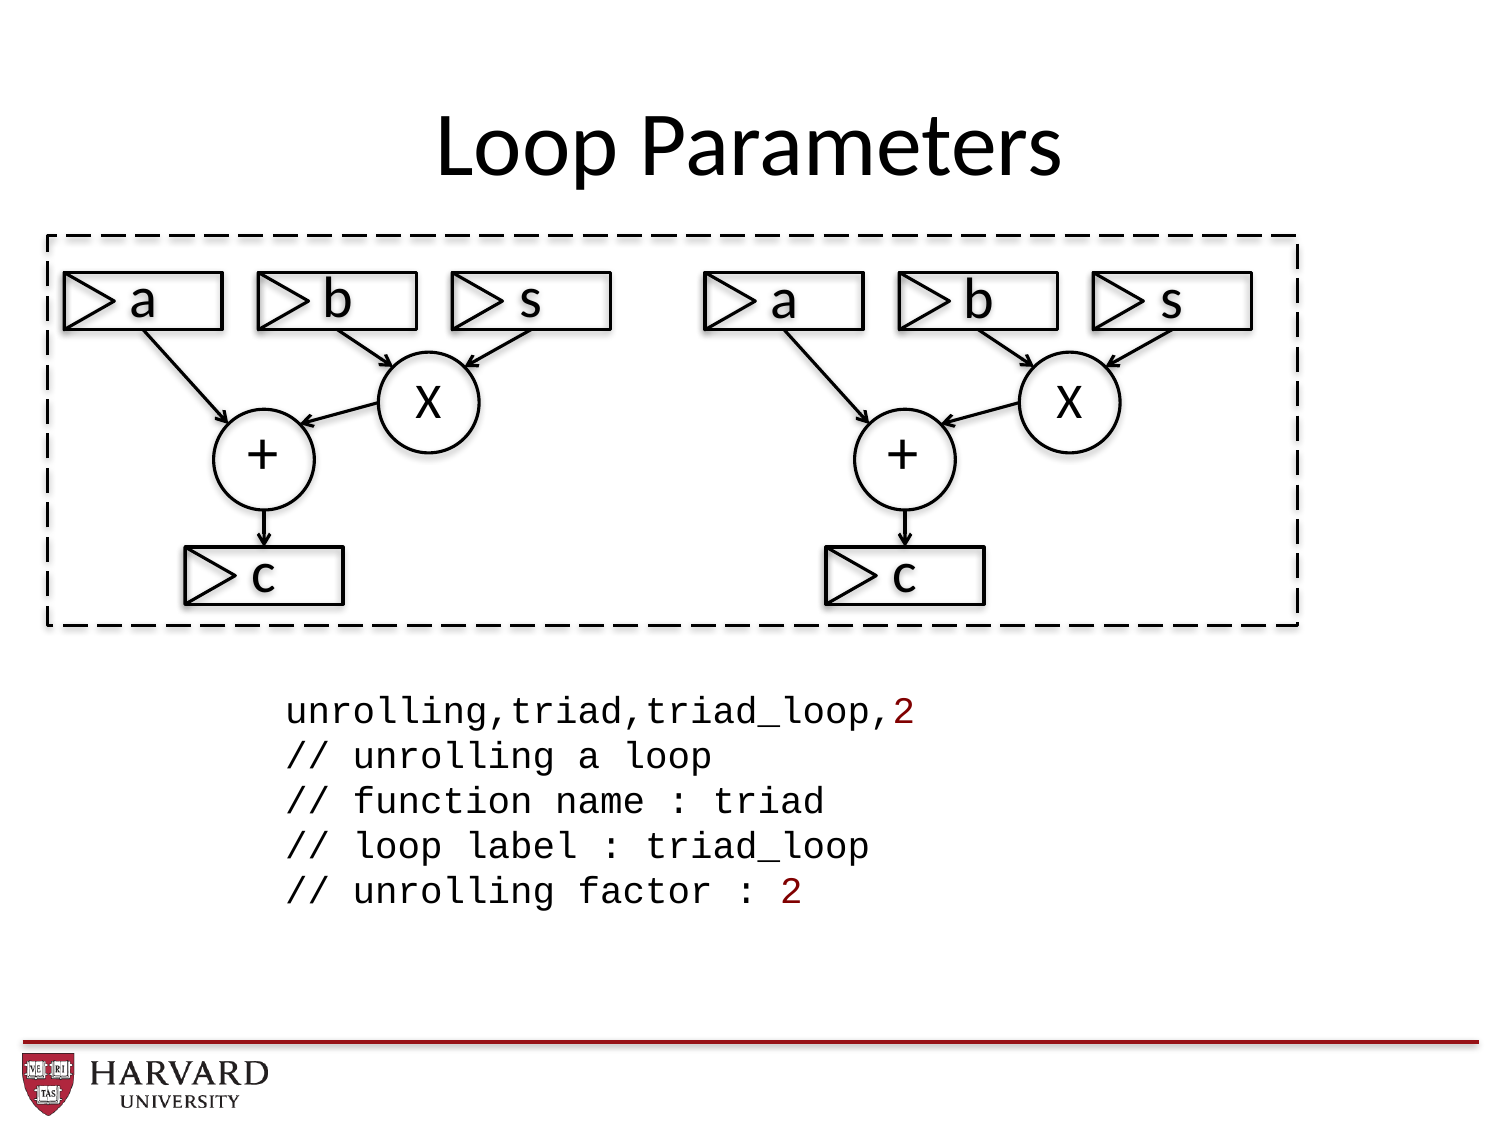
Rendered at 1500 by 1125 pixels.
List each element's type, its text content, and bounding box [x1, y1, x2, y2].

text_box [184, 546, 344, 605]
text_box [1105, 329, 1173, 368]
text_box [47, 235, 1299, 626]
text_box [977, 329, 1035, 368]
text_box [258, 272, 417, 330]
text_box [464, 329, 532, 368]
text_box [1092, 272, 1252, 330]
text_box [825, 546, 985, 605]
title Loop Parameters [75, 45, 1425, 233]
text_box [337, 329, 394, 368]
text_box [451, 272, 611, 330]
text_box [63, 272, 223, 330]
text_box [940, 402, 1020, 425]
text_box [142, 329, 229, 425]
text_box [899, 272, 1058, 330]
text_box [783, 329, 870, 425]
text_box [299, 402, 379, 425]
picture [22, 1053, 268, 1116]
text_box unrolling,triad,triad_loop,2 // unrolling a loop // function name : triad // loop label : triad_loop // unrolling factor : 2 [270, 678, 1140, 919]
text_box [704, 272, 864, 330]
